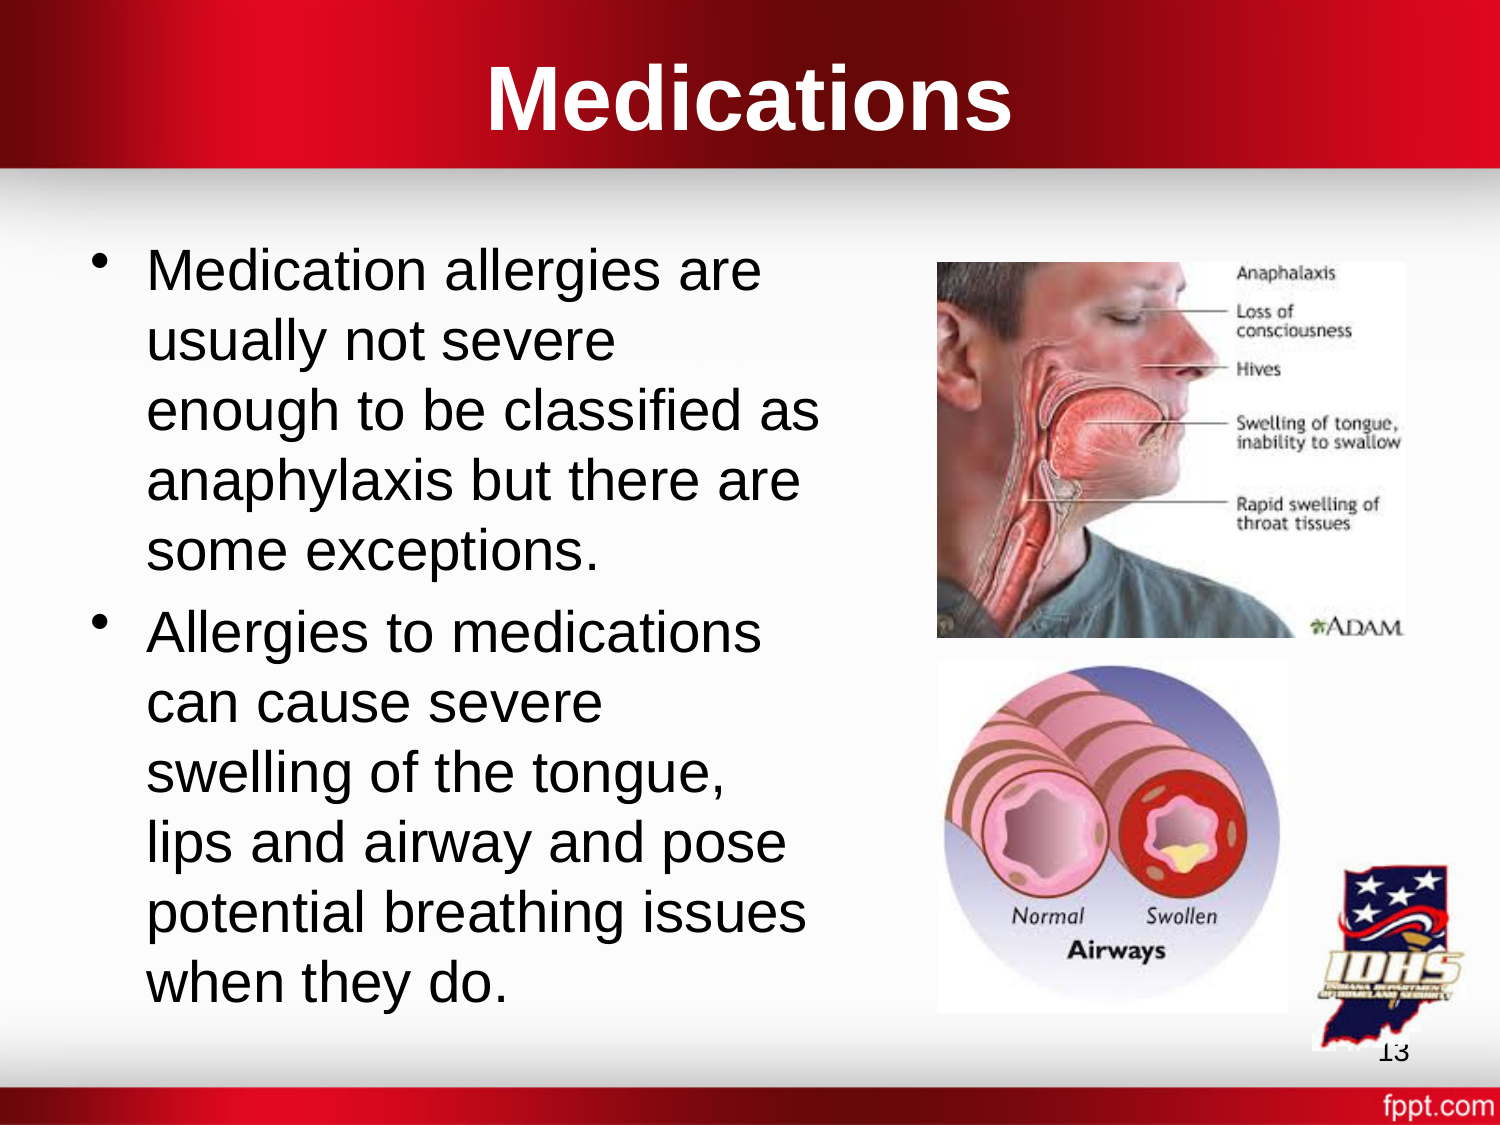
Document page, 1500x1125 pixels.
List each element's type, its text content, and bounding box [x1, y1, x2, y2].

picture [0, 0, 1500, 1125]
slide_number 13 [1074, 1024, 1426, 1103]
title Medications [74, 0, 1426, 188]
list Medication allergies are usually not severe enough to be classified as anaphylaxis but there are some exceptions. Allergies to medications can cause severe swelling of the tongue, lips and airway and pose potential breathing issues when they do. [74, 224, 838, 968]
